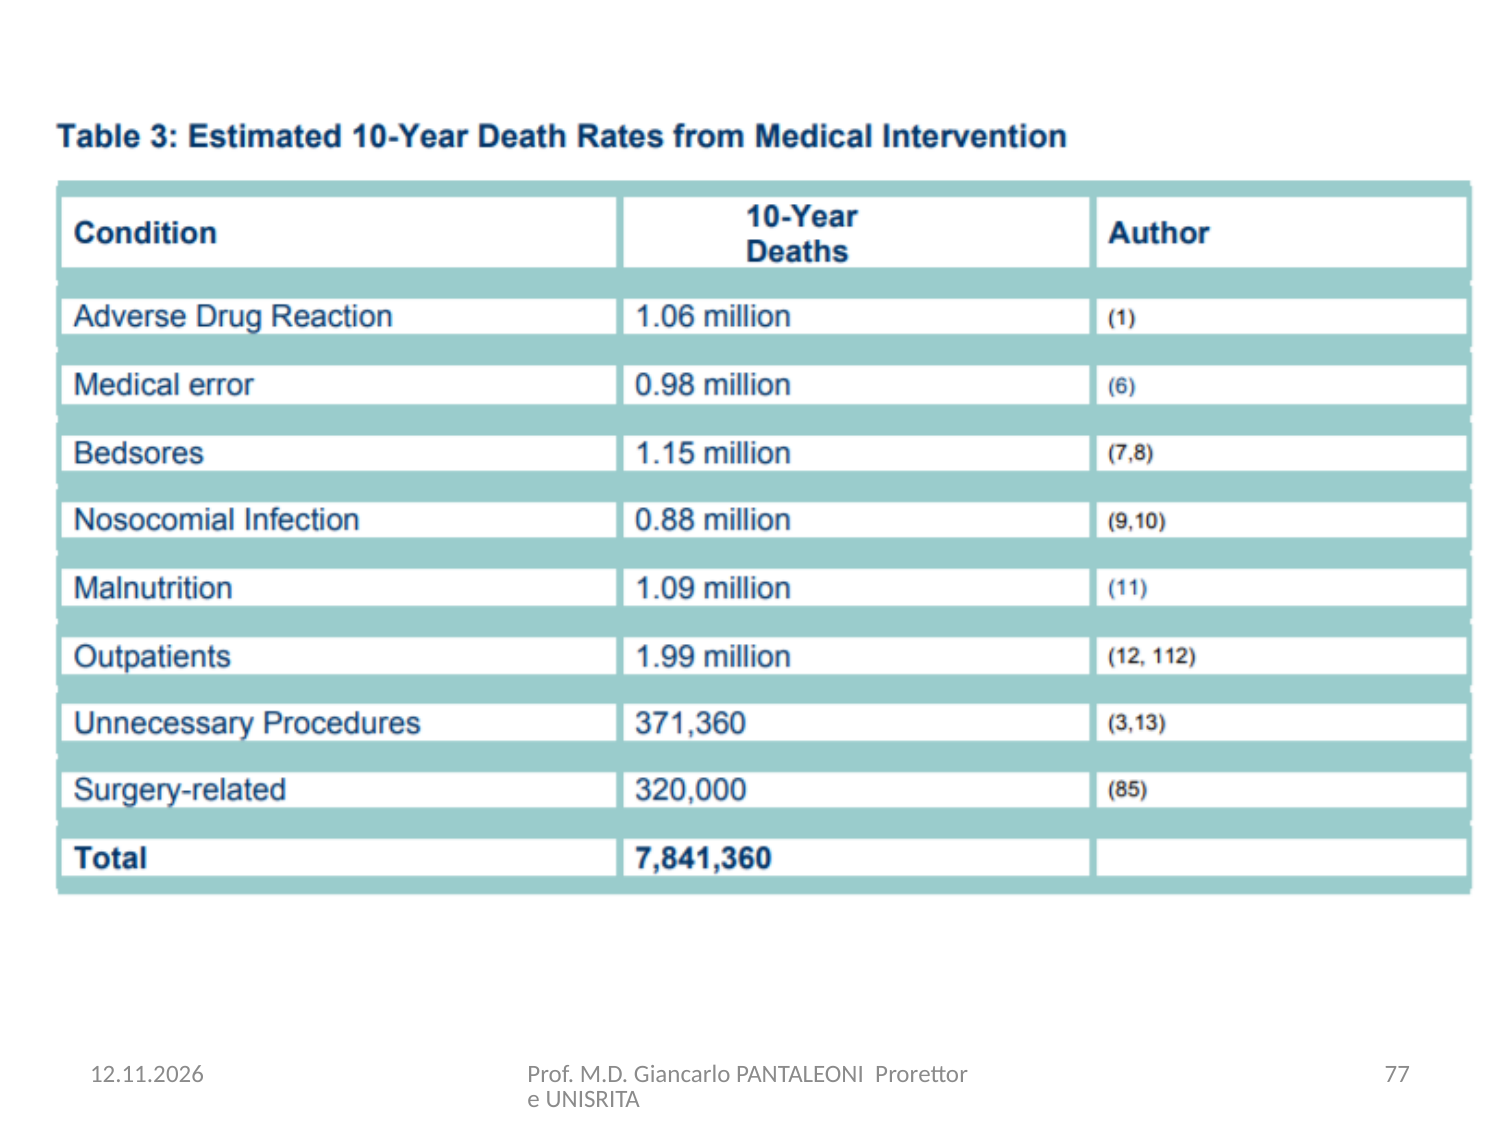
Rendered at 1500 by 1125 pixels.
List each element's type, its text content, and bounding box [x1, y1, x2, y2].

slide_number 77 [1074, 1042, 1425, 1103]
picture [1, 105, 1500, 927]
footer Prof. M.D. Giancarlo PANTALEONI Prorettore UNISRITA [512, 1042, 988, 1103]
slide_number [75, 1042, 425, 1103]
